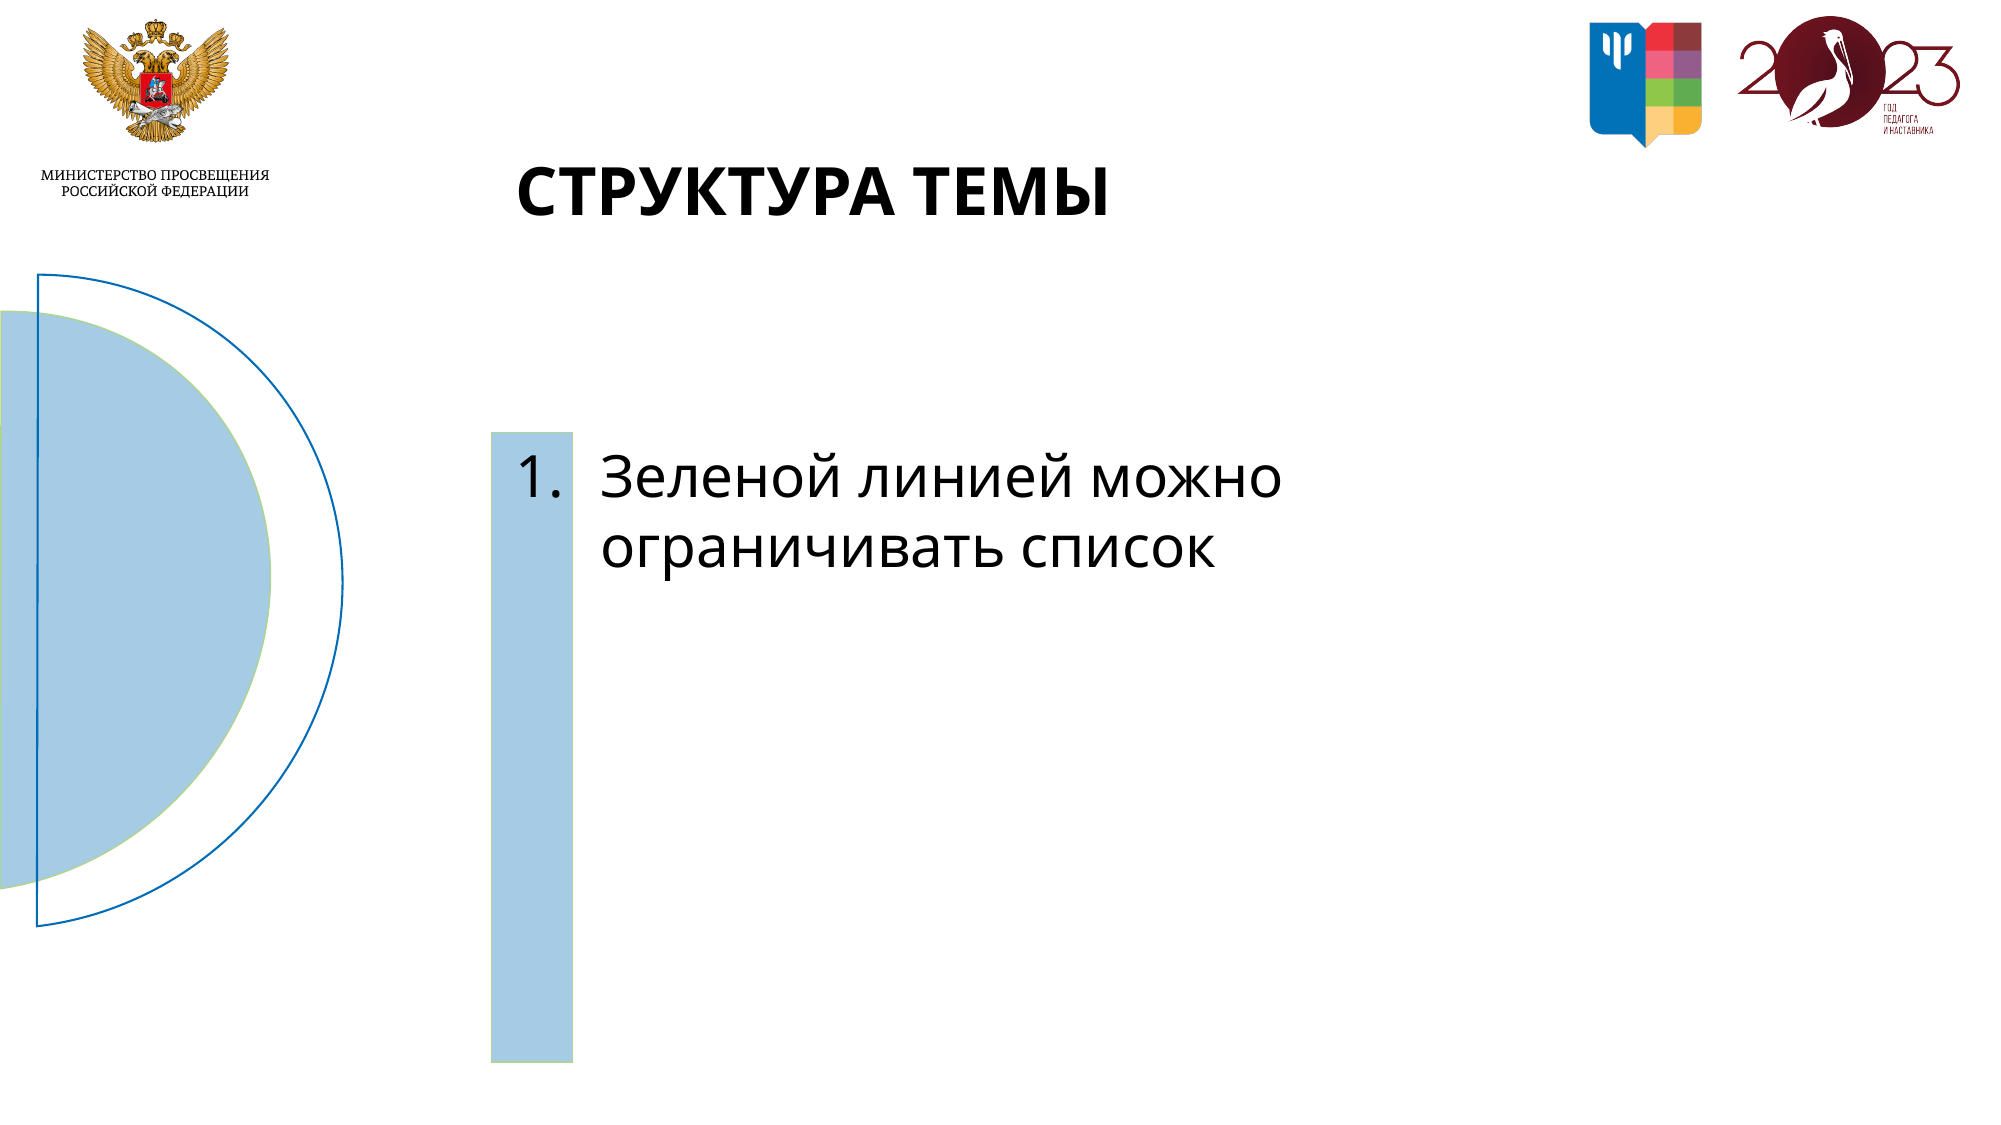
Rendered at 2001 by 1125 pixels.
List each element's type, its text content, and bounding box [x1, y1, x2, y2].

text_box [36, 274, 343, 927]
picture [31, 19, 273, 203]
picture [1586, 20, 1705, 151]
picture [1729, 2, 1969, 145]
text_box [491, 432, 573, 1063]
text_box Зеленой линией можно ограничивать список [500, 431, 1663, 984]
text_box [0, 311, 37, 889]
text_box СТРУКТУРА ТЕМЫ [500, 141, 1466, 236]
